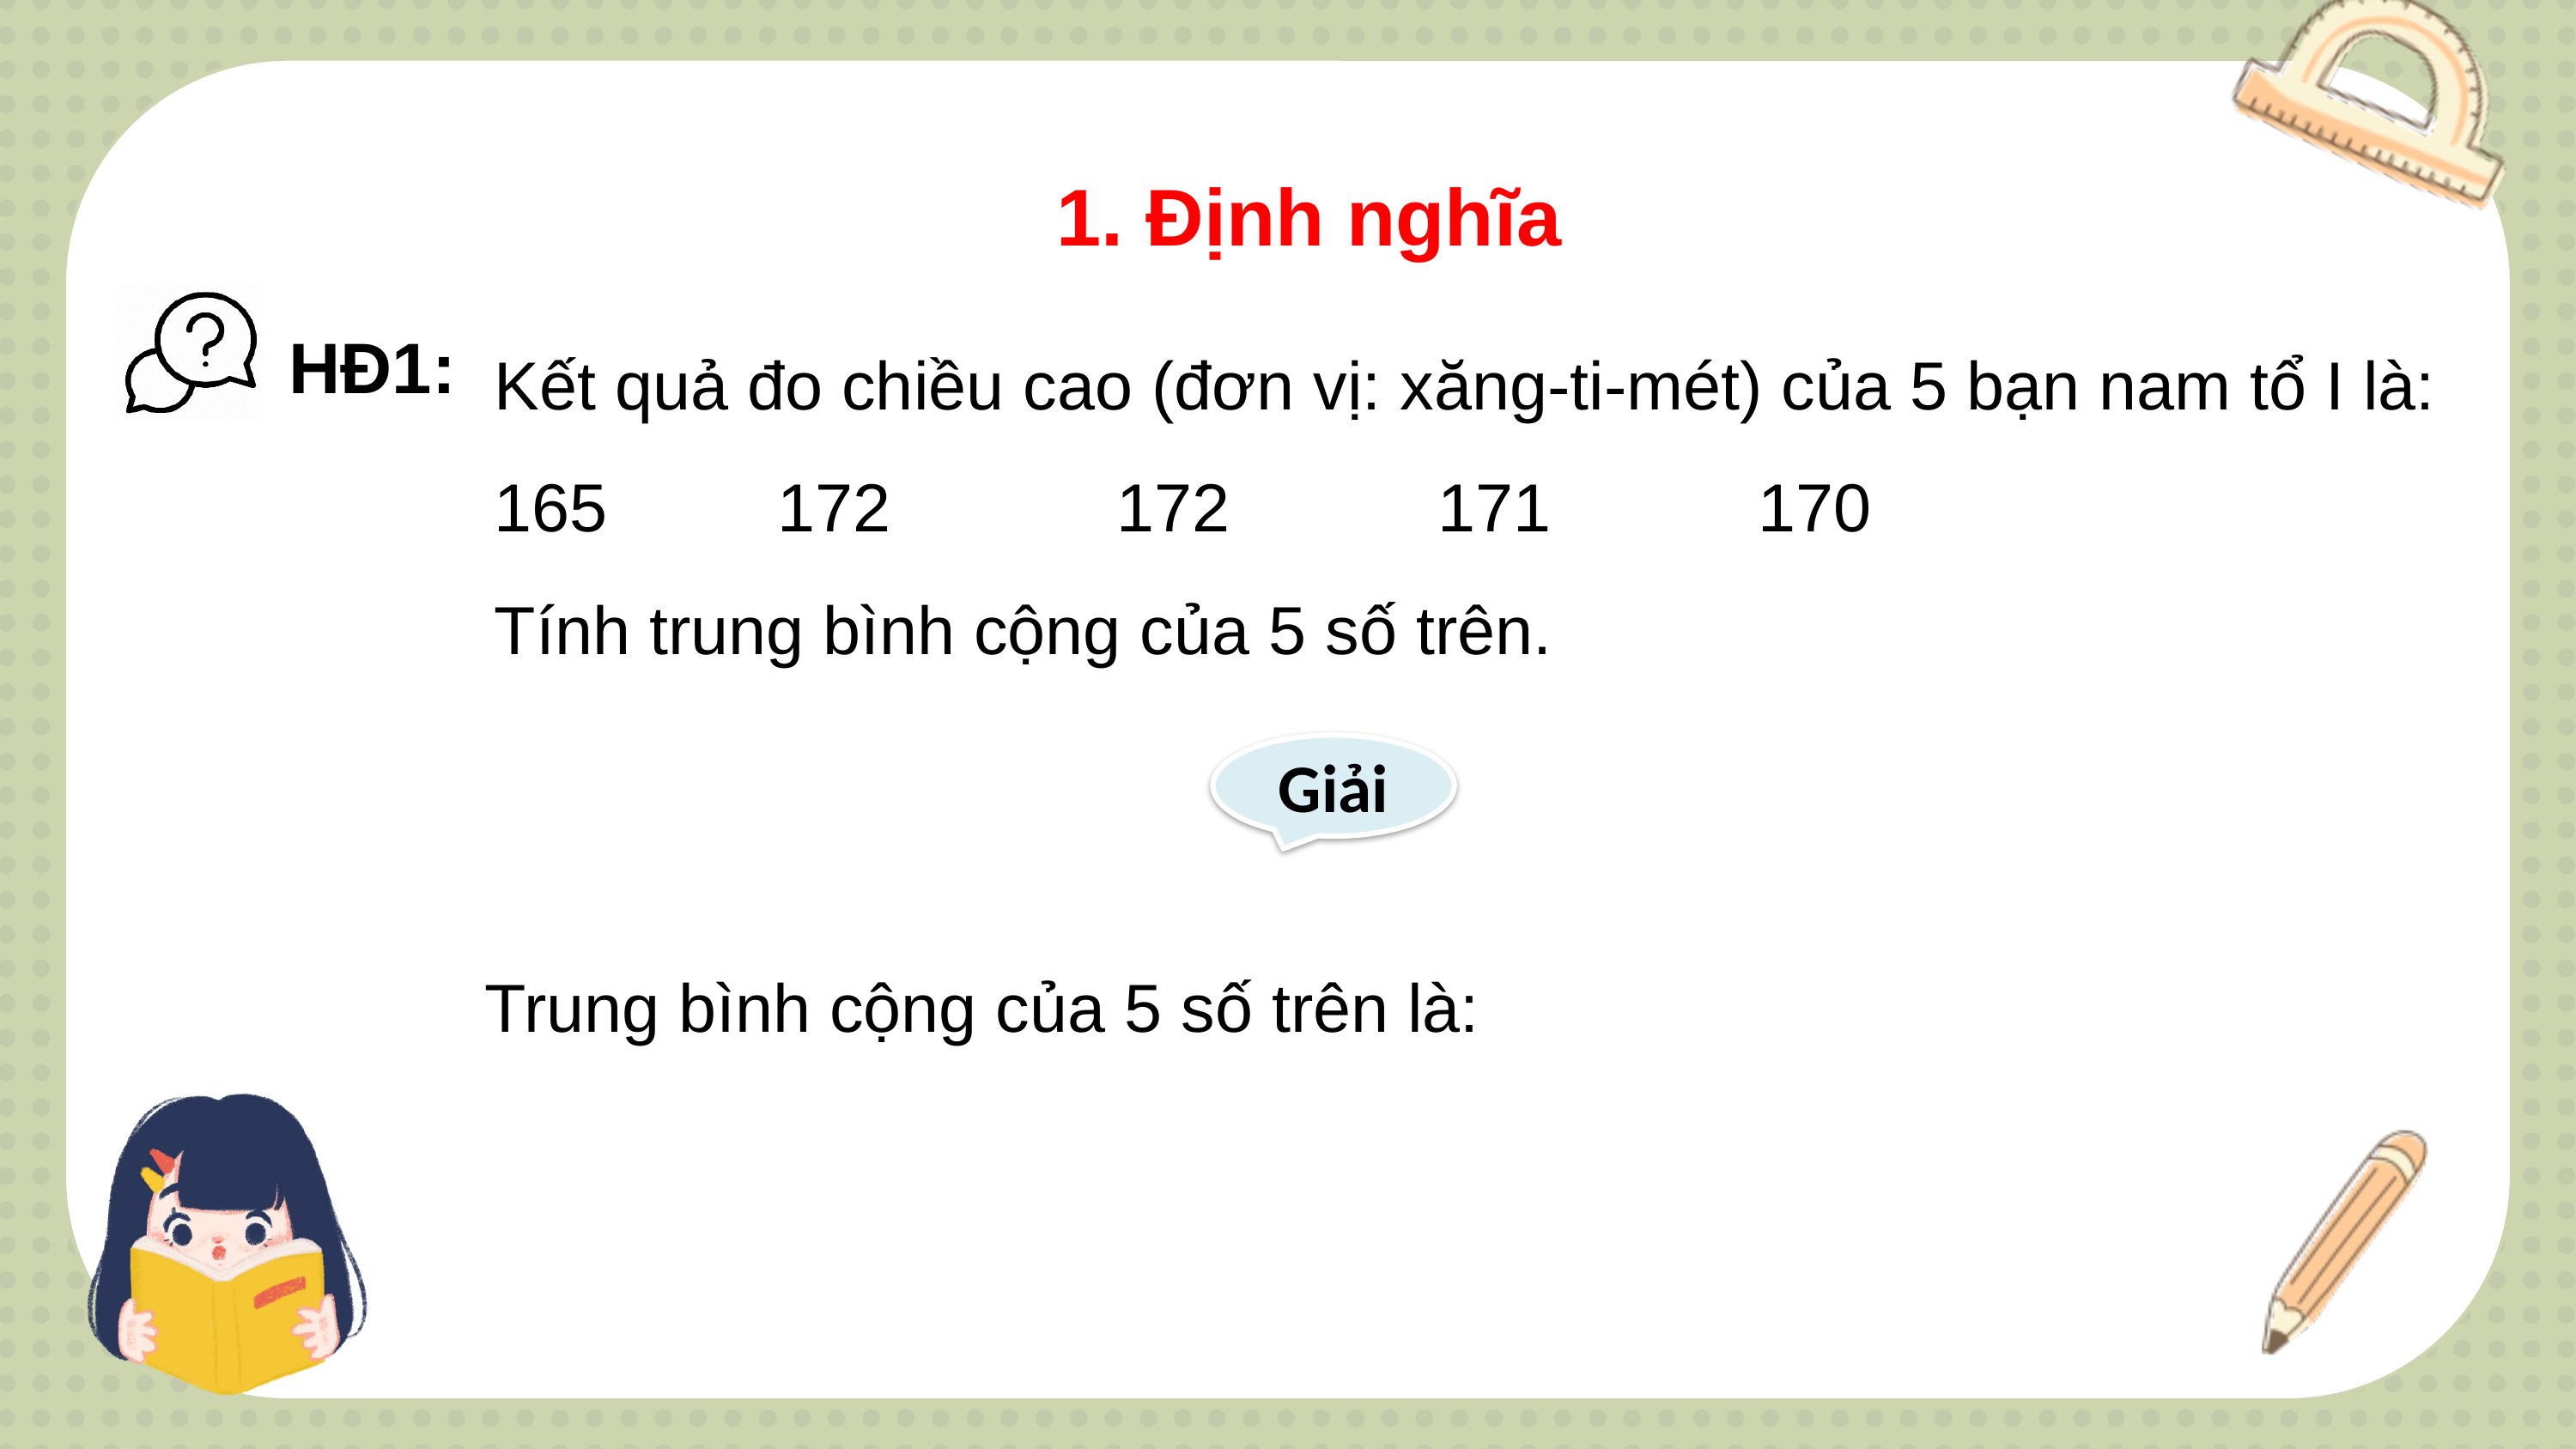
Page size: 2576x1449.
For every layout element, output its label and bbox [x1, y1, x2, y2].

text_box [118, 283, 781, 421]
picture [0, 0, 2576, 1449]
